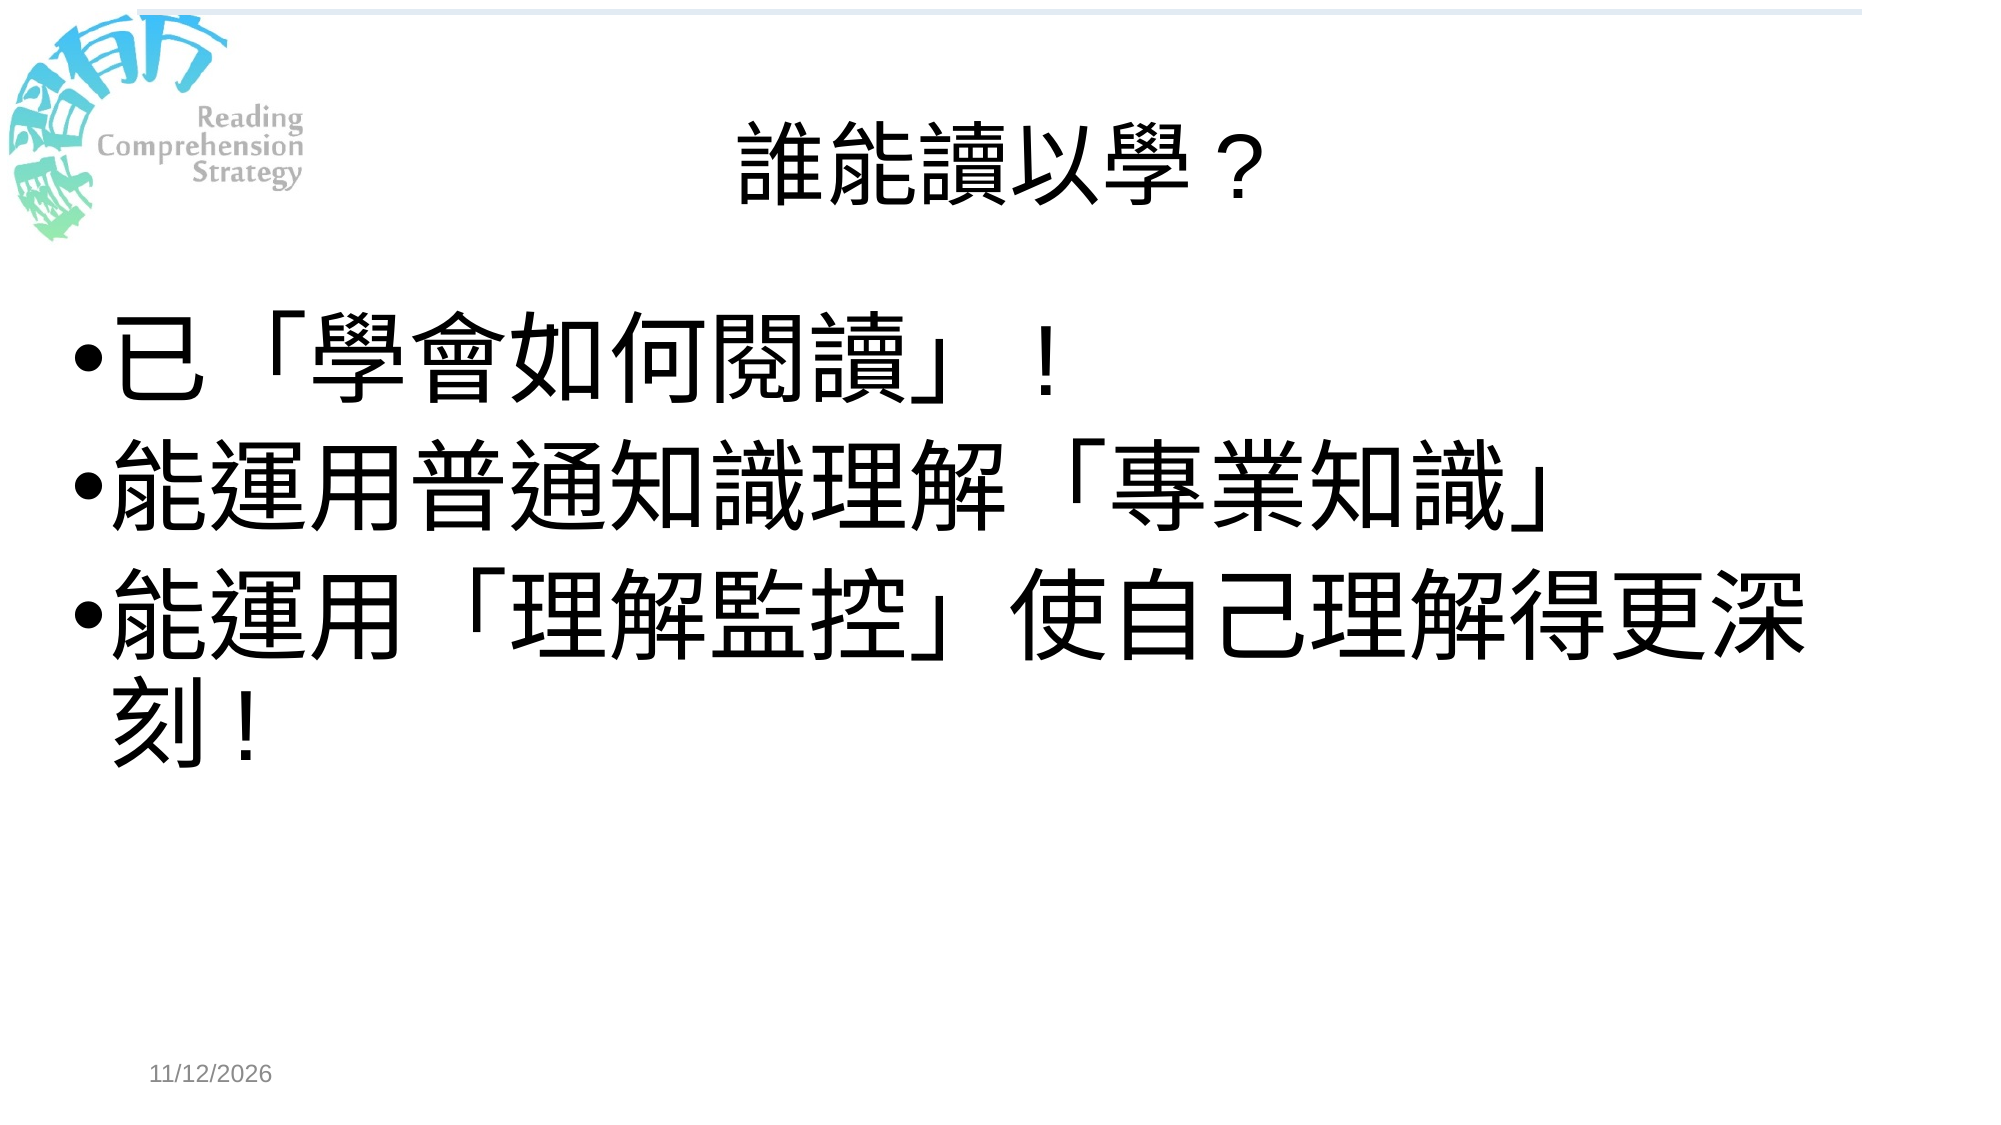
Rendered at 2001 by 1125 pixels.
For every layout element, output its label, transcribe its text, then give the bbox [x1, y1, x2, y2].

list 已「學會如何閱讀」! 能運用普通知識理解「專業知識」 能運用「理解監控」使自己理解得更深刻! [60, 303, 1954, 1017]
title 誰能讀以學? [137, 60, 1863, 278]
picture [7, 11, 303, 248]
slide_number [137, 1042, 588, 1103]
